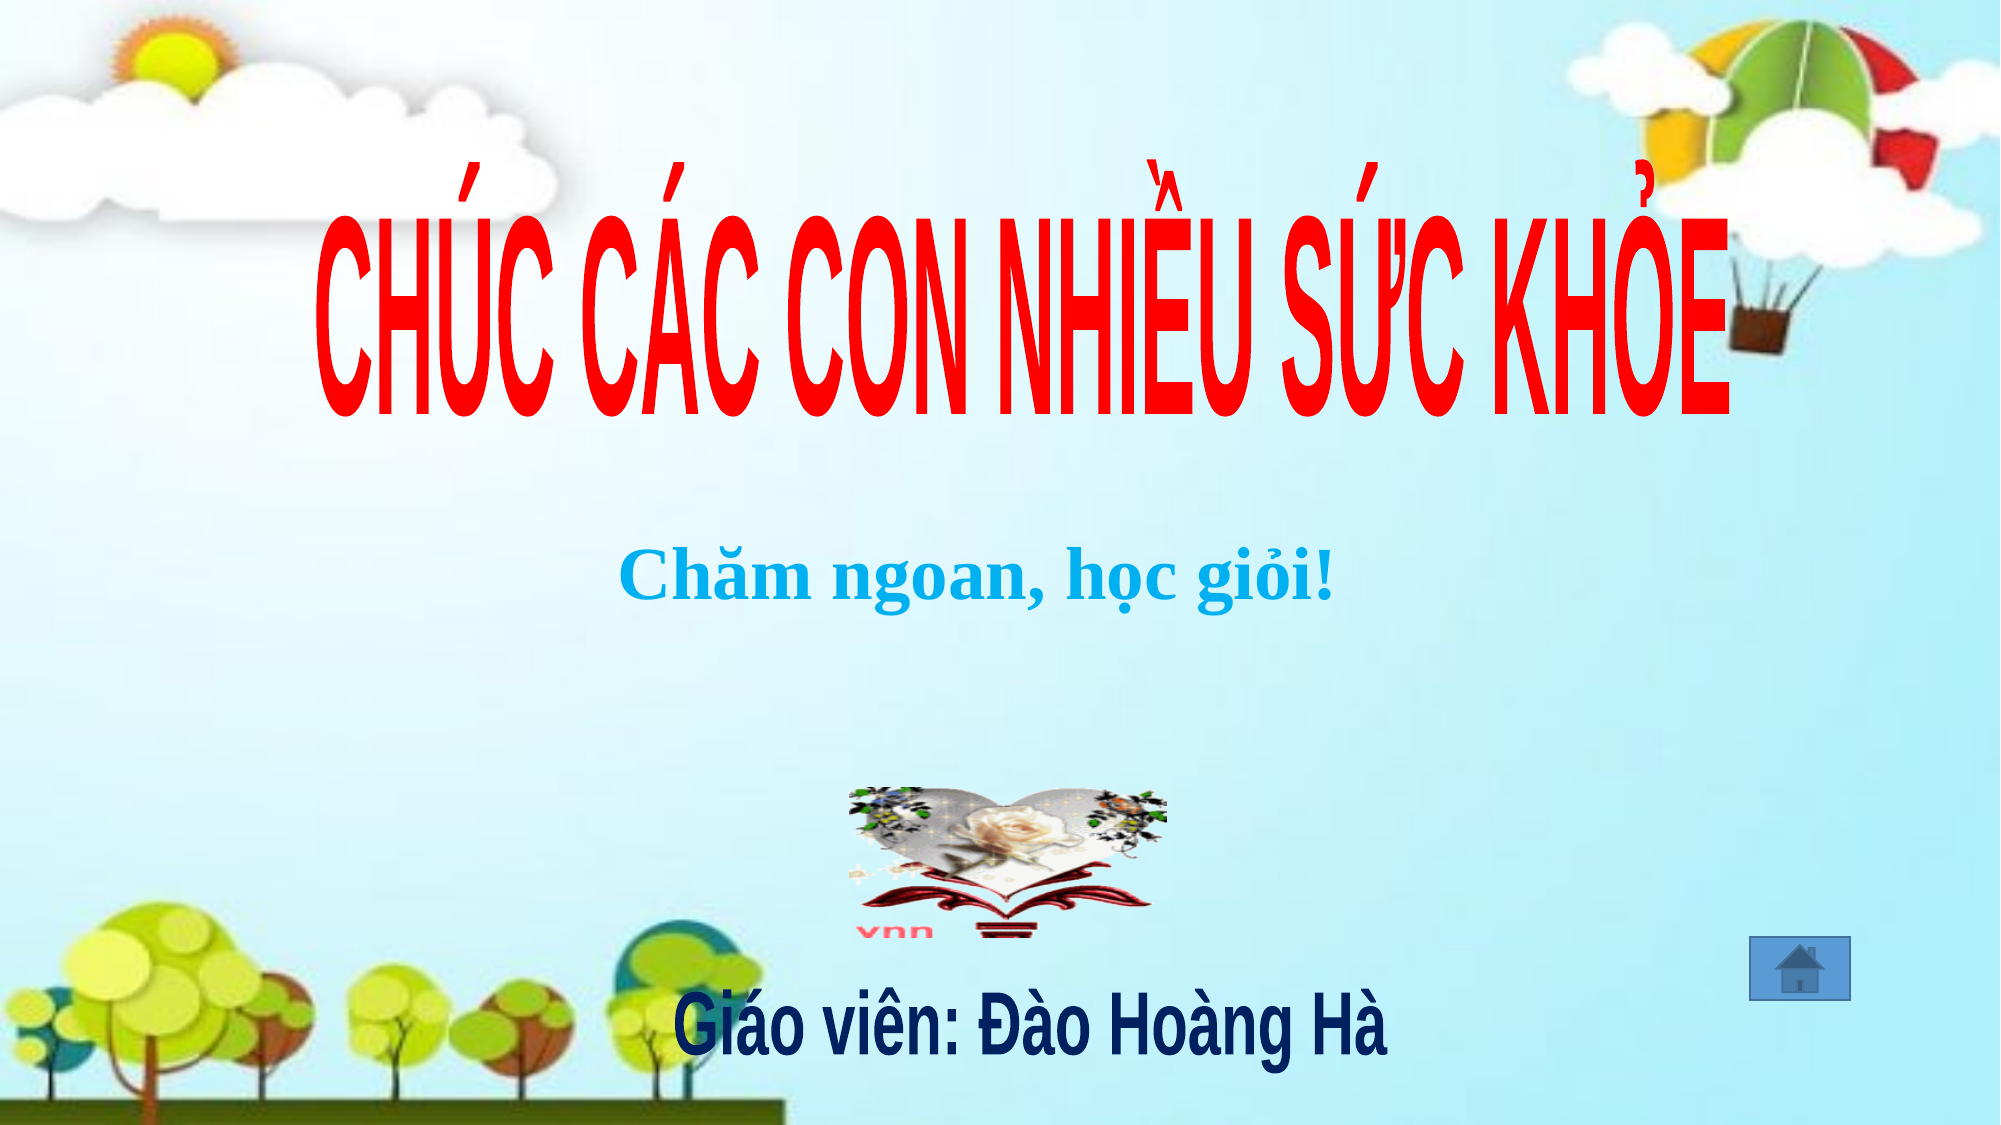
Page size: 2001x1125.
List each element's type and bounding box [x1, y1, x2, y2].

text_box [14, 159, 1941, 624]
picture [0, 0, 2001, 1125]
